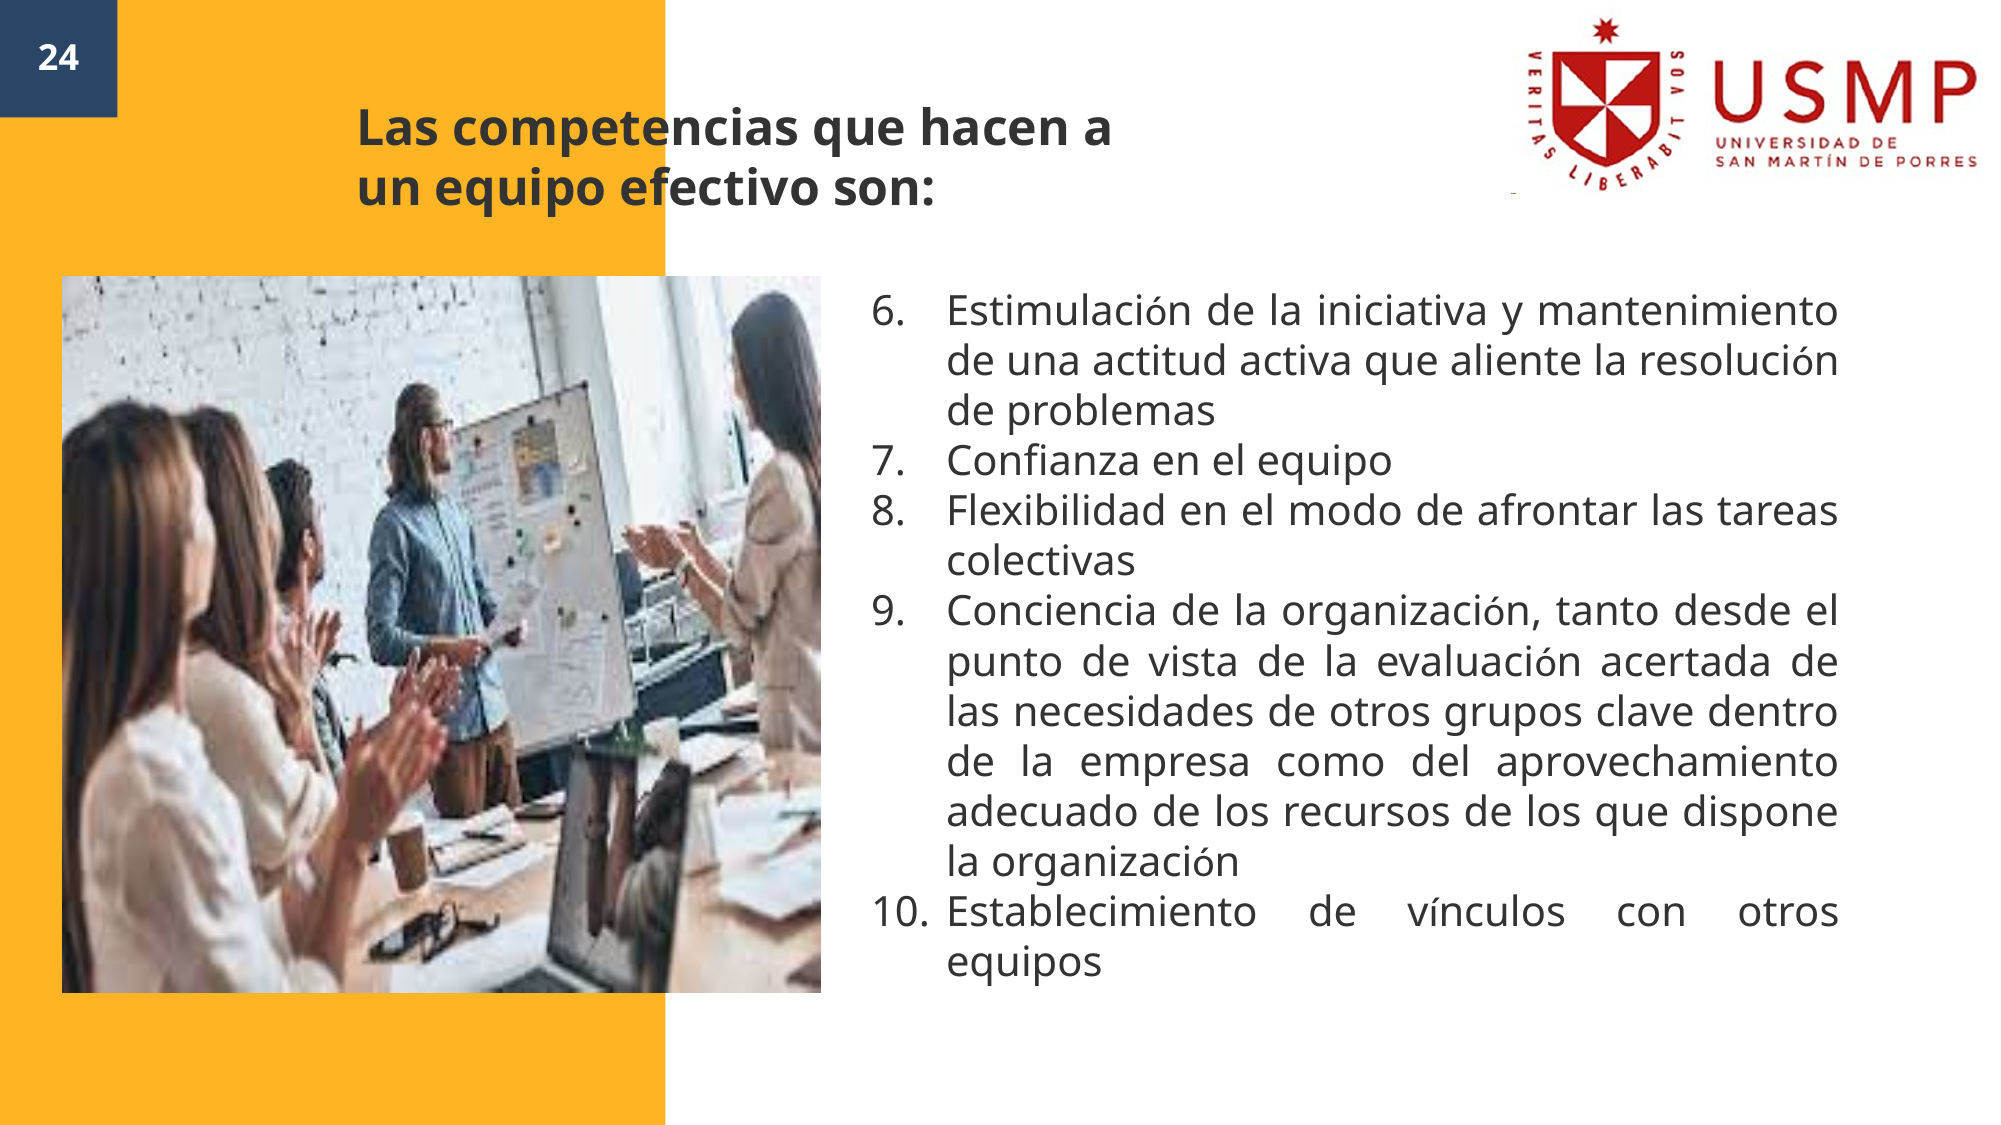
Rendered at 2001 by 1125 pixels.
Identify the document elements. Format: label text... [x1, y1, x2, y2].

text_box Las competencias que hacen a un equipo efectivo son: [341, 88, 1171, 233]
picture [61, 276, 821, 993]
slide_number 24 [0, 0, 119, 118]
picture [1511, 7, 1986, 195]
text_box Estimulación de la iniciativa y mantenimiento de una actitud activa que aliente la resolución de problemas Confianza en el equipo Flexibilidad en el modo de afrontar las tareas colectivas Conciencia de la organización, tanto desde el punto de vista de la evaluación acertada de las necesidades de otros grupos clave dentro de la empresa como del aprovechamiento adecuado de los recursos de los que dispone la organización Establecimiento de vínculos con otros equipos [856, 226, 1855, 1042]
